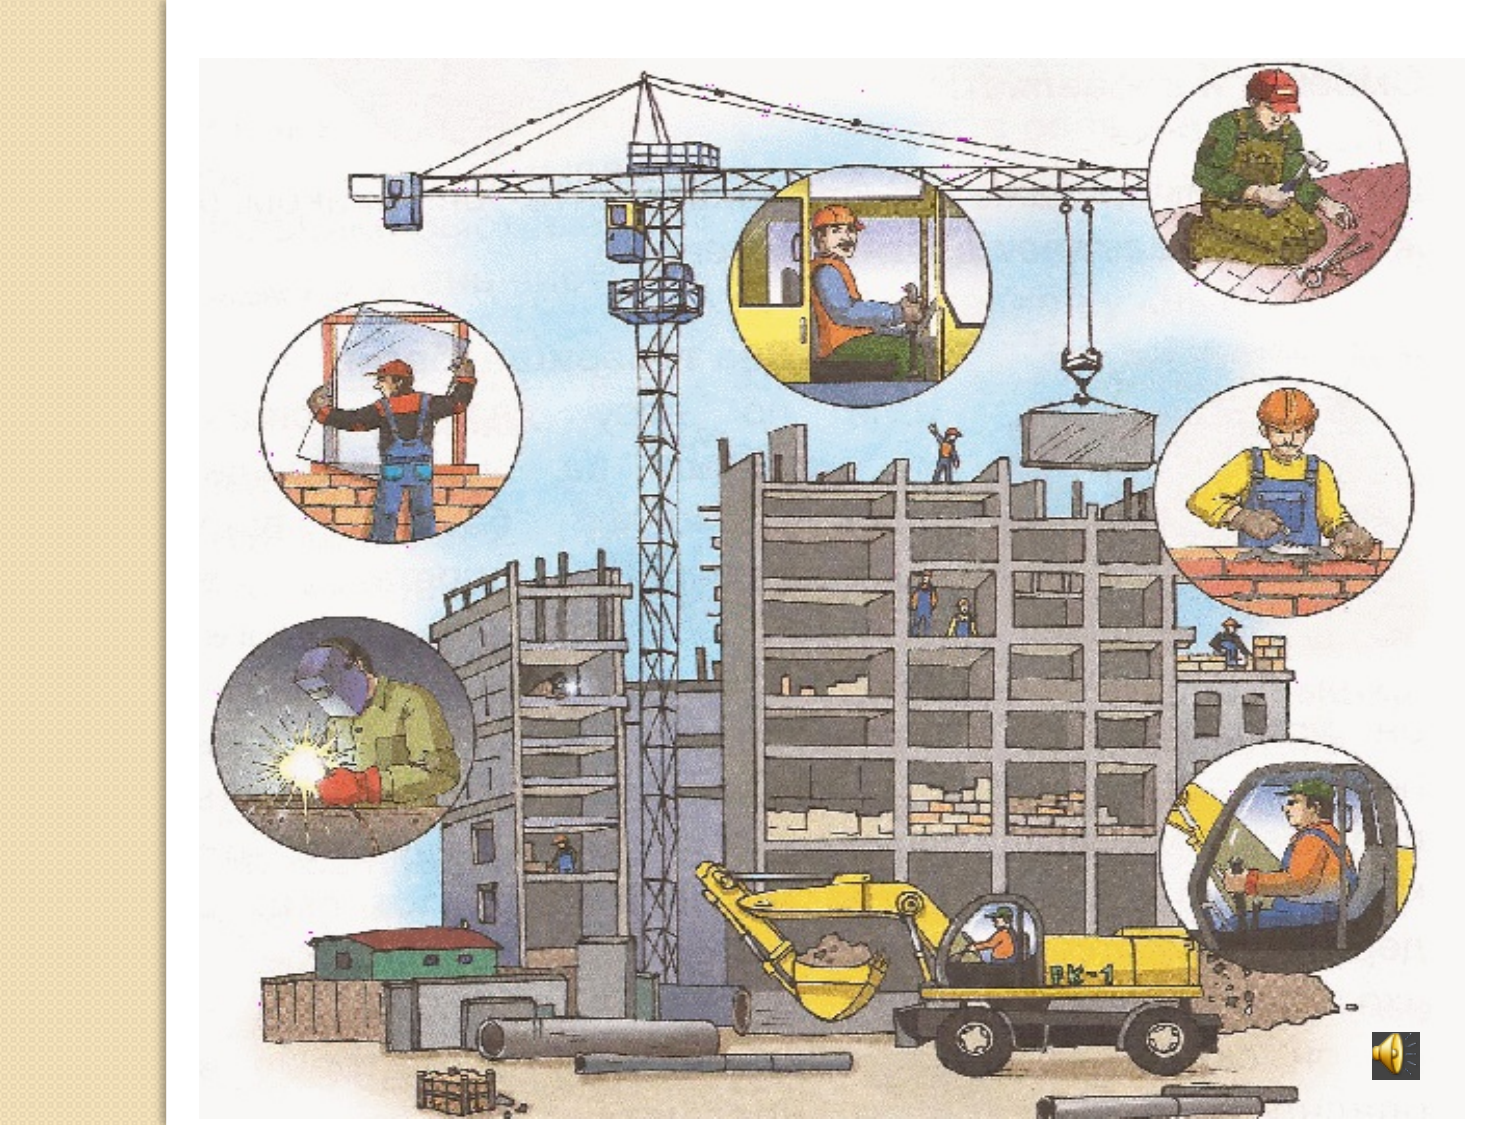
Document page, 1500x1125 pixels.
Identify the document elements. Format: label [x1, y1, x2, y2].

picture [198, 58, 1466, 1119]
